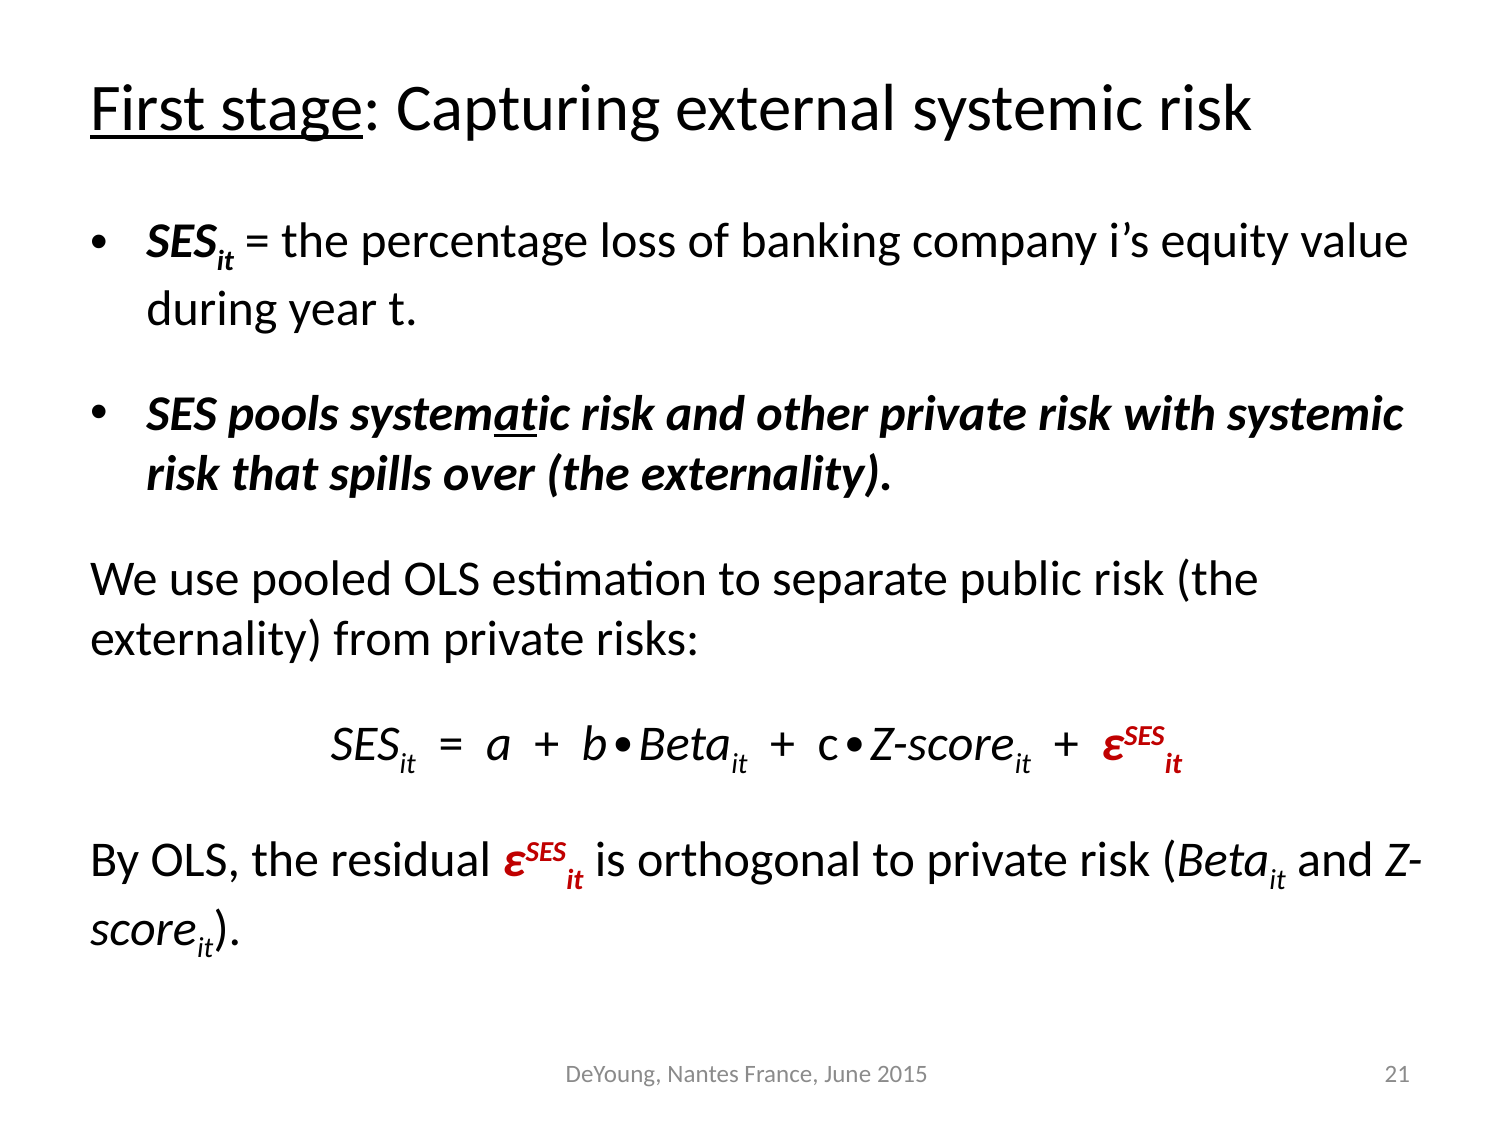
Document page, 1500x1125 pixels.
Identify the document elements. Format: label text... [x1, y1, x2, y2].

slide_number 21 [1074, 1042, 1425, 1103]
footer DeYoung, Nantes France, June 2015 [512, 1042, 988, 1103]
title First stage: Capturing external systemic risk [75, 45, 1425, 163]
list SESit = the percentage loss of banking company i’s equity value during year t. SES pools systematic risk and other private risk with systemic risk that spills over (the externality). We use pooled OLS estimation to separate public risk (the externality) from private risks: SESit = a + b∙Betait + c∙Z-scoreit + εSESit By OLS, the residual εSESit is orthogonal to private risk (Betait and Z-scoreit). [75, 200, 1438, 1088]
